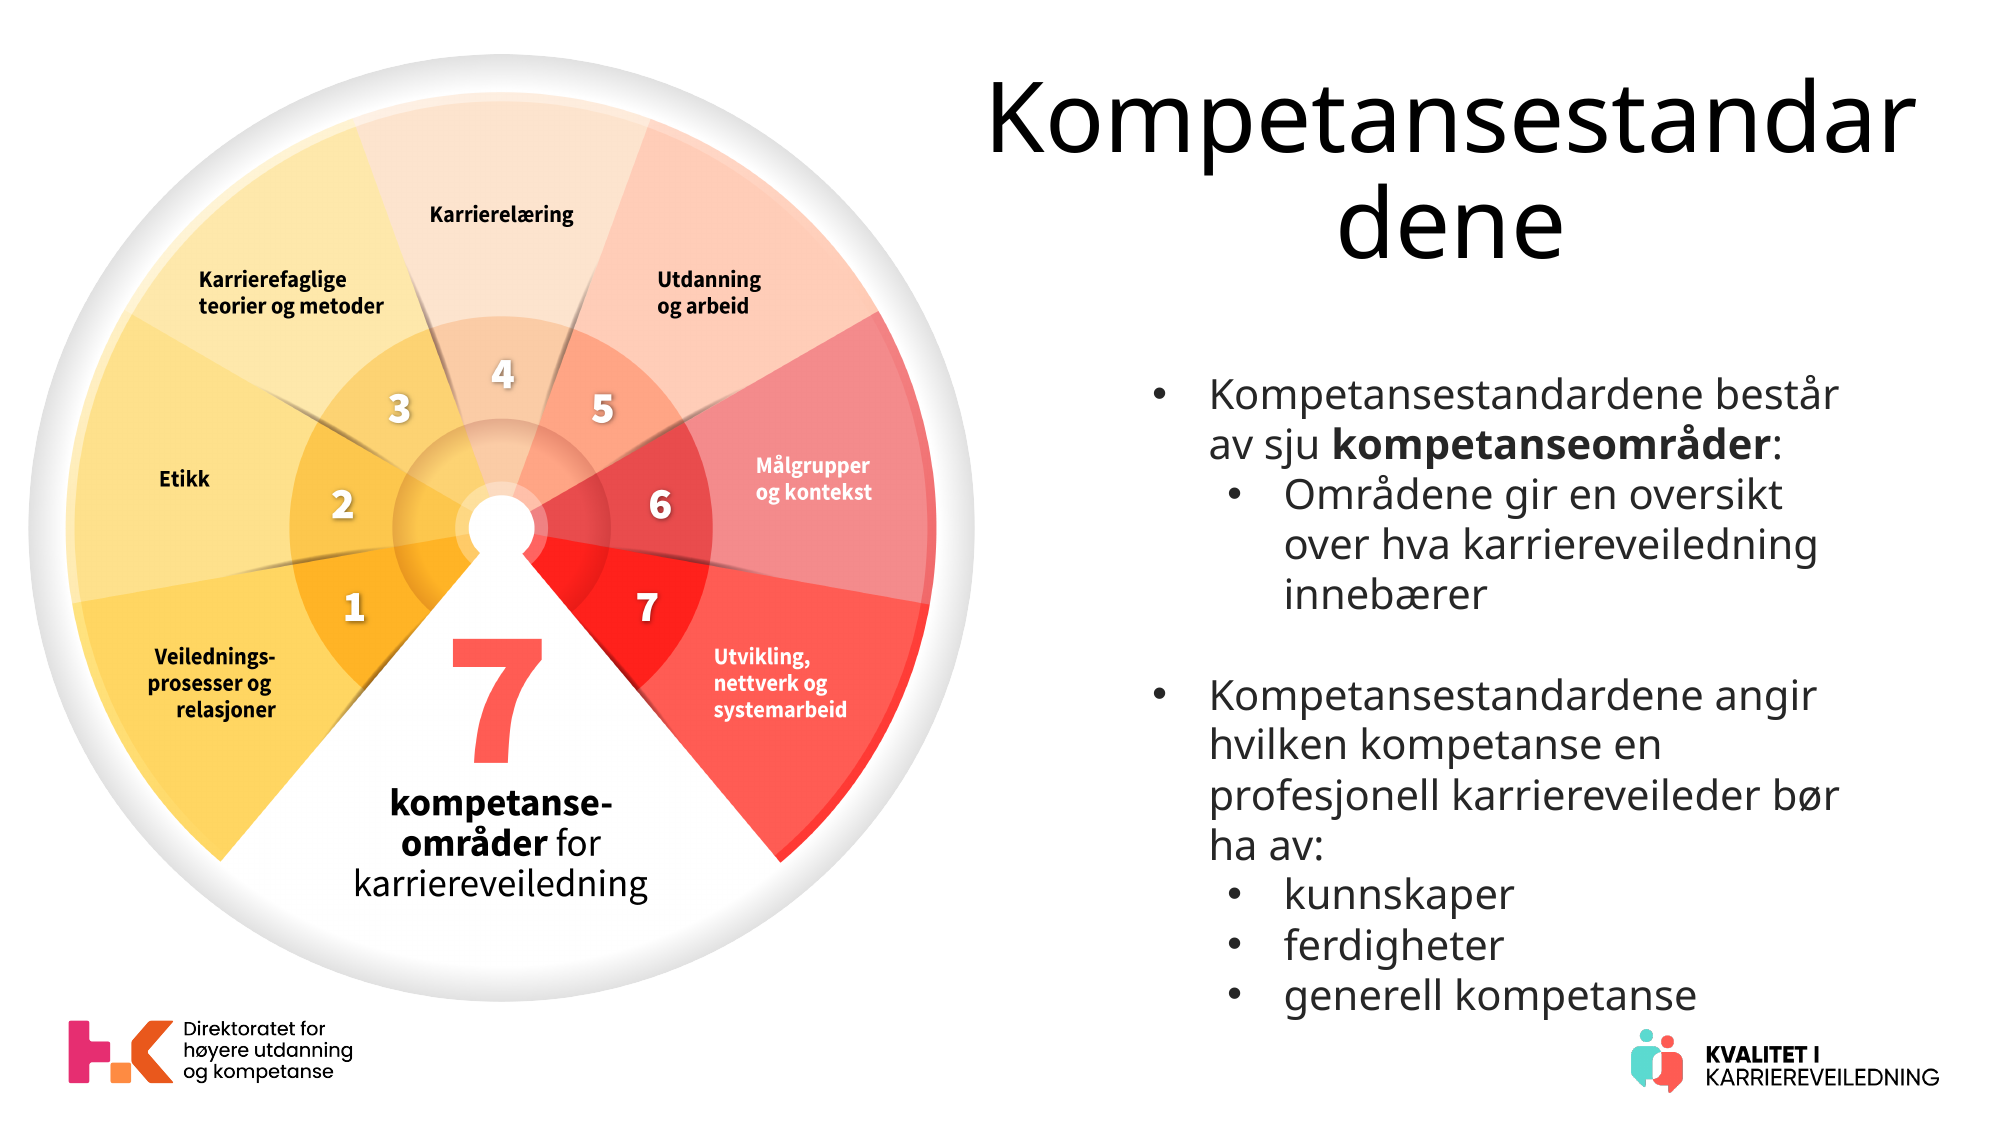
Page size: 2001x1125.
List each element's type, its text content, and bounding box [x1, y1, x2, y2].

picture [26, 54, 975, 1125]
title Kompetansestandardene [975, 59, 1950, 288]
picture [1631, 1029, 1939, 1093]
text_box Kompetansestandardene består av sju kompetanseområder: Områdene gir en oversikt over hva karriereveiledning innebærer Kompetansestandardene angir hvilken kompetanse en profesjonell karriereveileder bør ha av: kunnskaper ferdigheter generell kompetanse [1137, 360, 1895, 1026]
